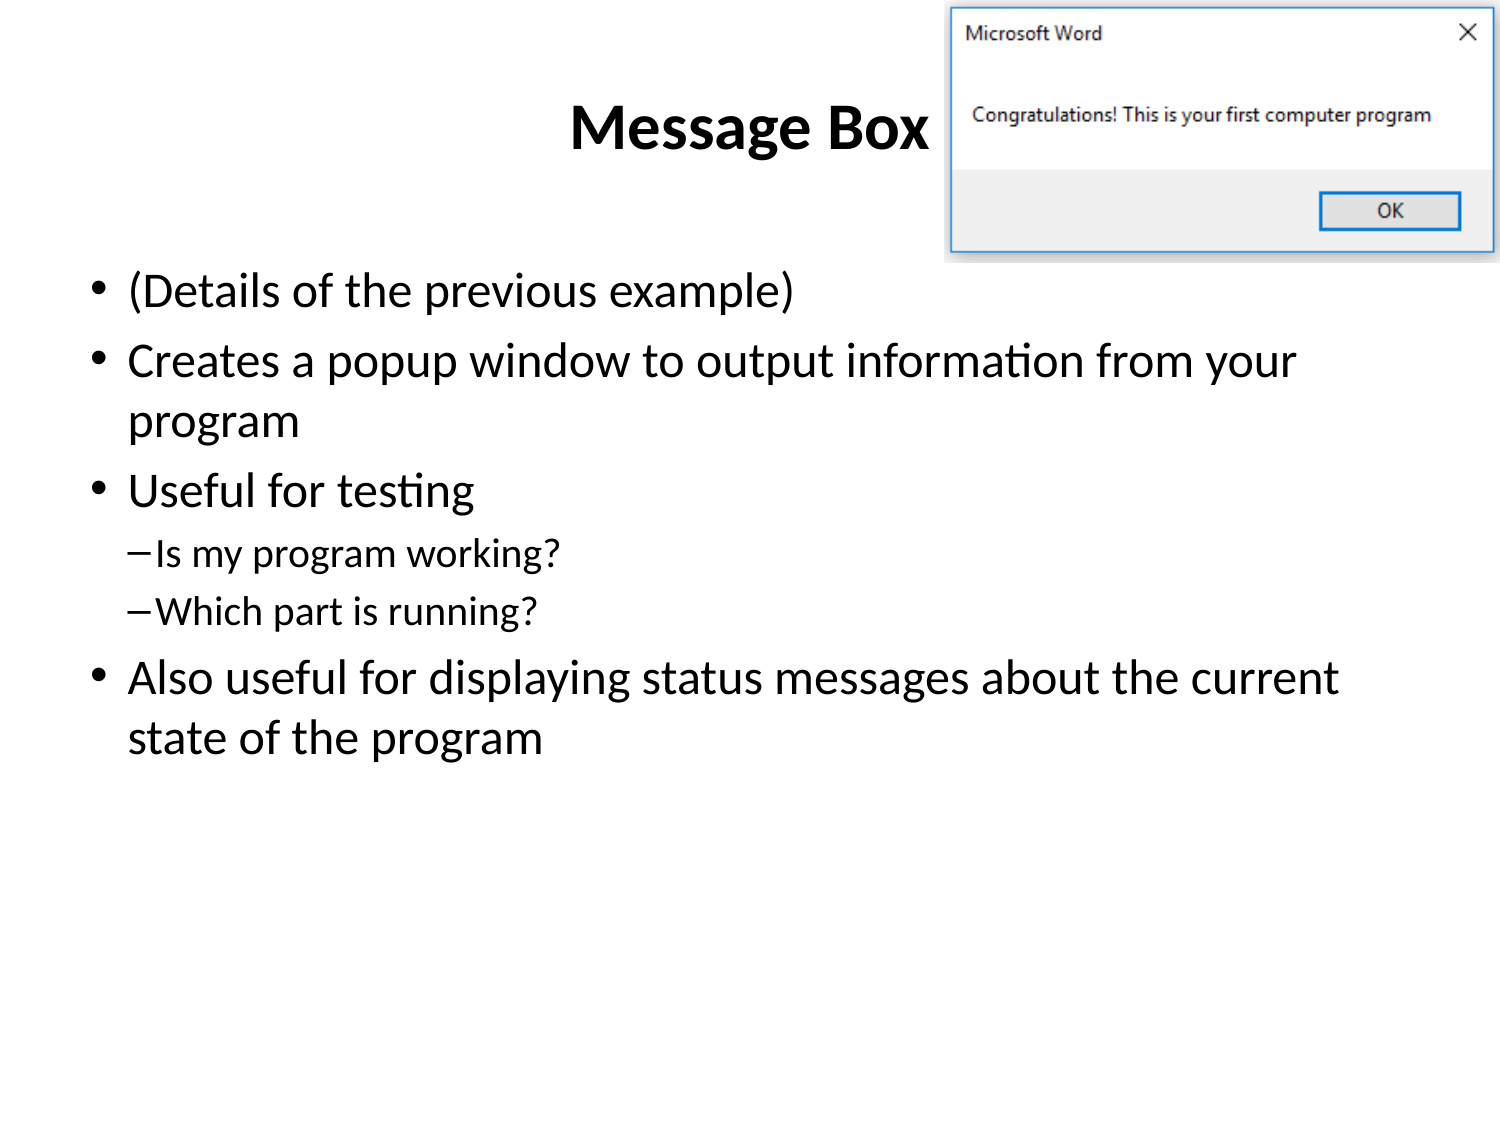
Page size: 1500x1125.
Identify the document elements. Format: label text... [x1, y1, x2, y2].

title Message Box [75, 45, 939, 200]
picture [944, 0, 1500, 263]
list (Details of the previous example) Creates a popup window to output information from your program Useful for testing Is my program working? Which part is running? Also useful for displaying status messages about the current state of the program [75, 249, 1425, 1075]
